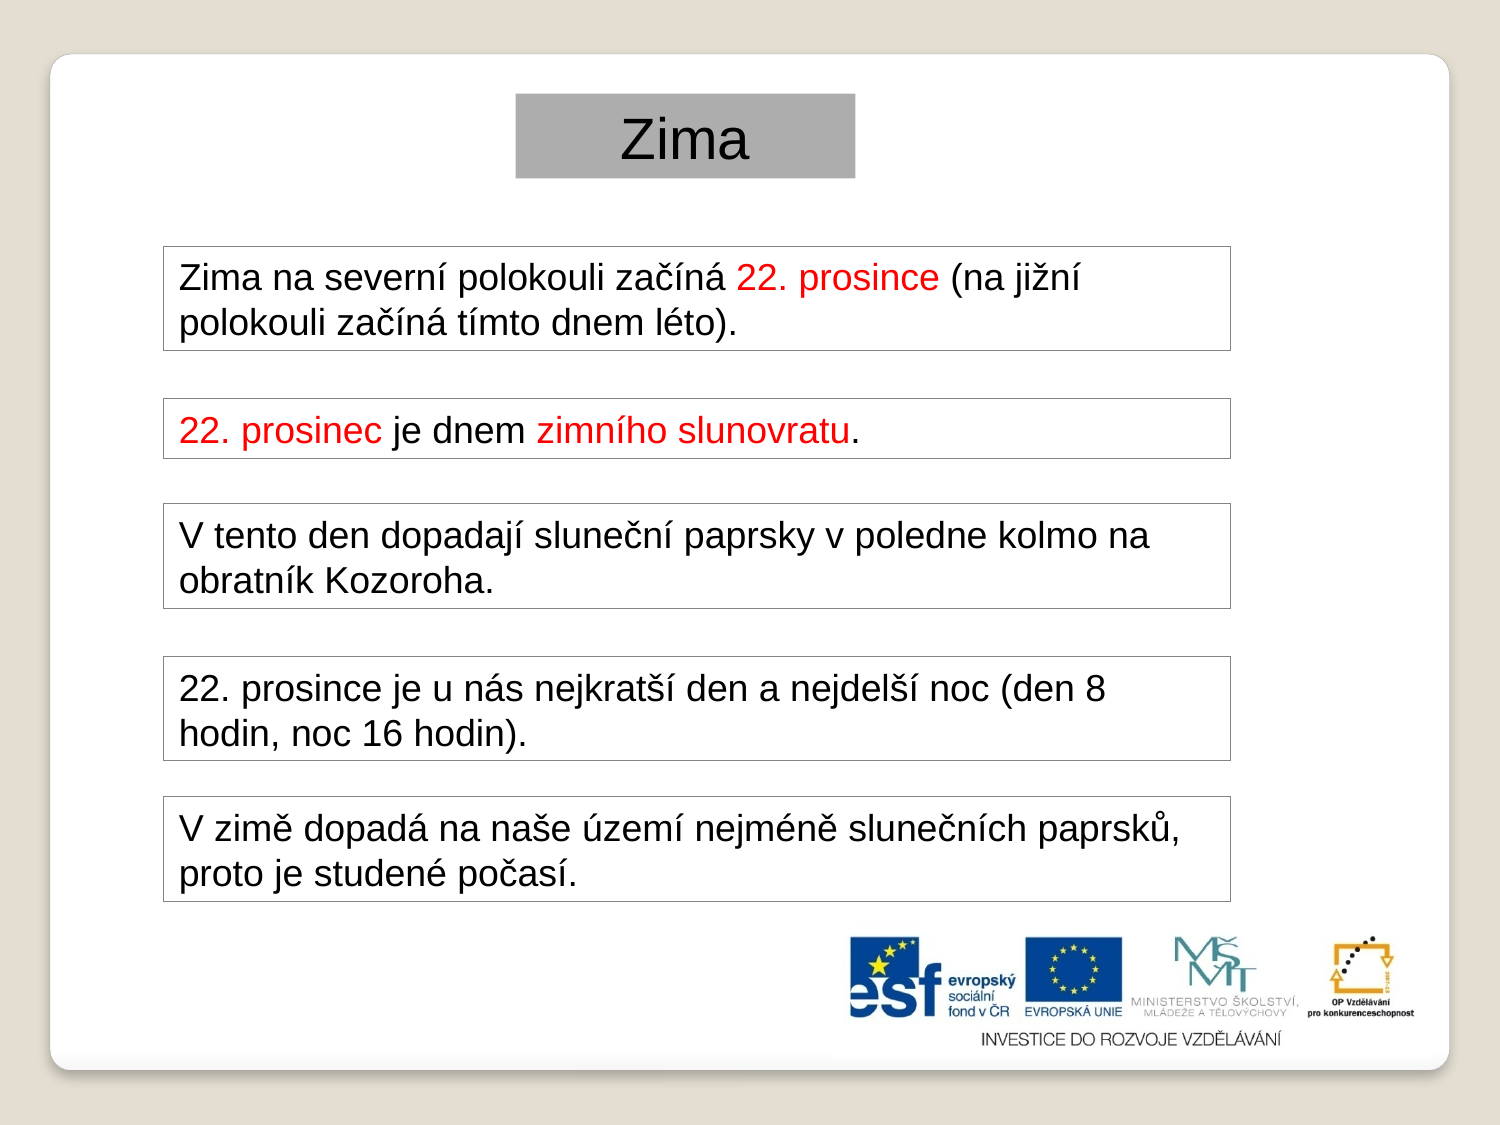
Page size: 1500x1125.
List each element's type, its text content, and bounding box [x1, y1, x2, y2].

text_box Zima na severní polokouli začíná 22. prosince (na jižní polokouli začíná tímto dnem léto). [163, 246, 1231, 351]
picture [831, 925, 1433, 1057]
text_box Zima [515, 93, 856, 179]
text_box 22. prosince je u nás nejkratší den a nejdelší noc (den 8 hodin, noc 16 hodin). [163, 656, 1231, 761]
text_box 22. prosinec je dnem zimního slunovratu. [163, 398, 1231, 459]
text_box V tento den dopadají sluneční paprsky v poledne kolmo na obratník Kozoroha. [163, 503, 1231, 609]
text_box V zimě dopadá na naše území nejméně slunečních paprsků, proto je studené počasí. [163, 796, 1231, 902]
